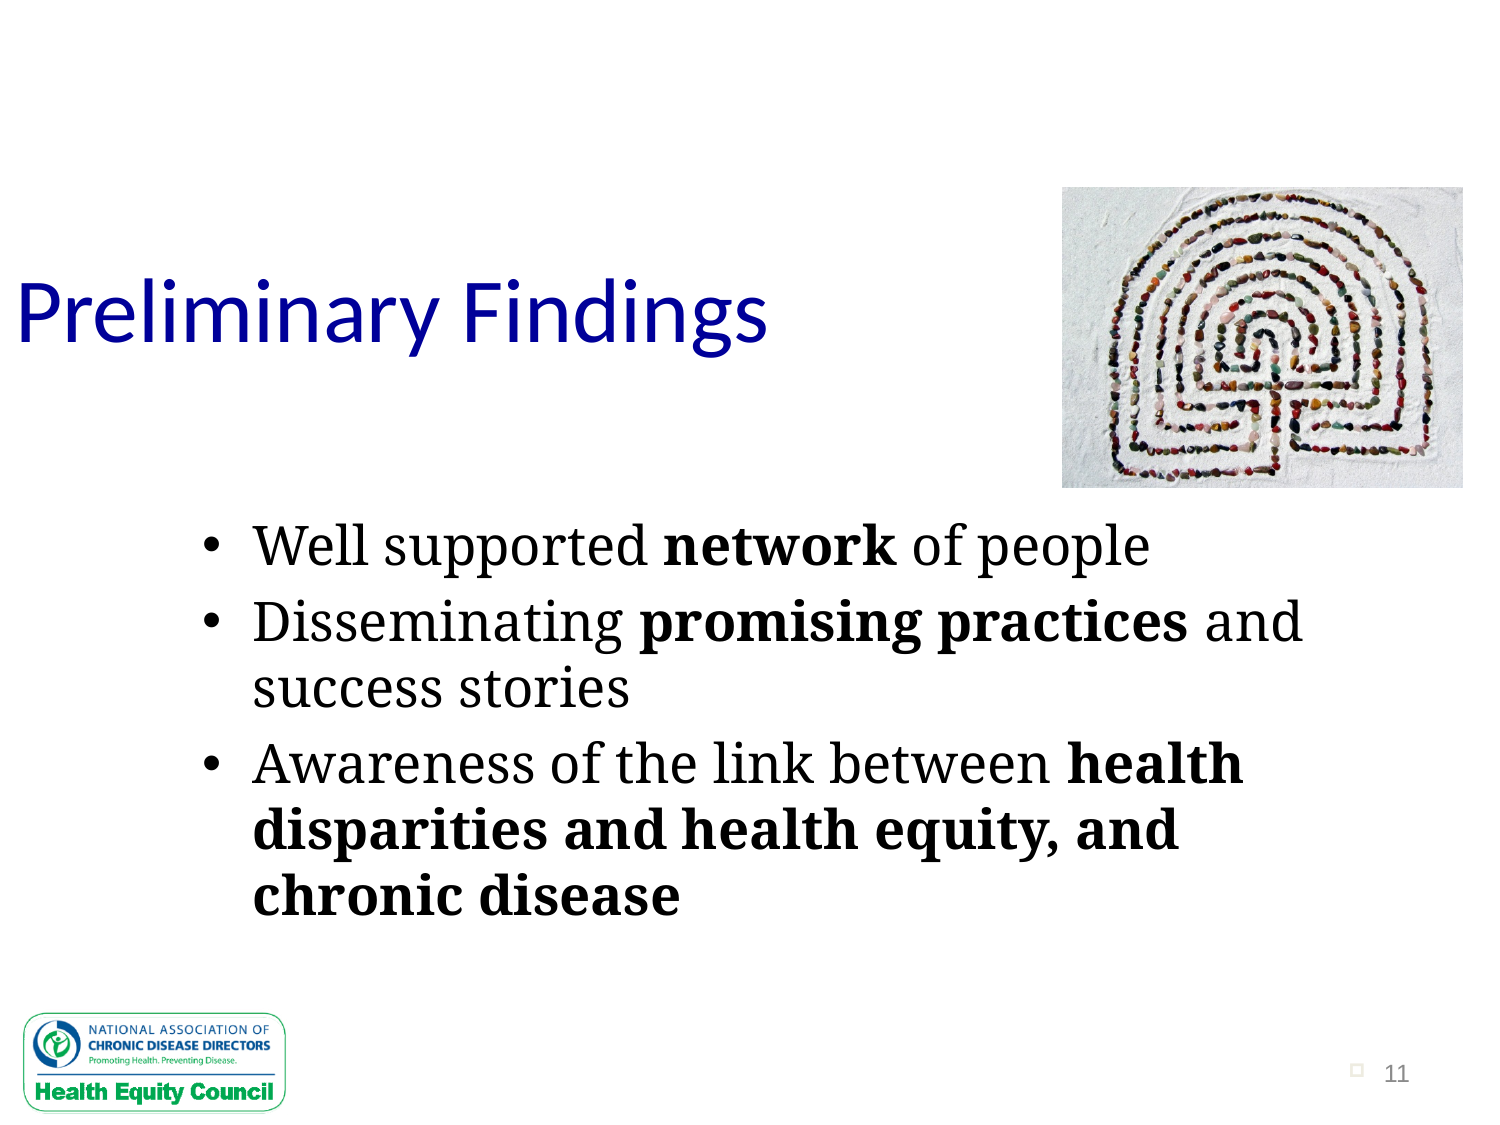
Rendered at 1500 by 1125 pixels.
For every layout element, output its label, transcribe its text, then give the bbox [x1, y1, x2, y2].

slide_number 11 [1074, 1042, 1425, 1103]
list Well supported network of people Disseminating promising practices and success stories Awareness of the link between health disparities and health equity, and chronic disease [187, 350, 1400, 938]
title Preliminary Findings [0, 212, 1050, 400]
picture [19, 1007, 288, 1115]
picture [1062, 187, 1463, 488]
